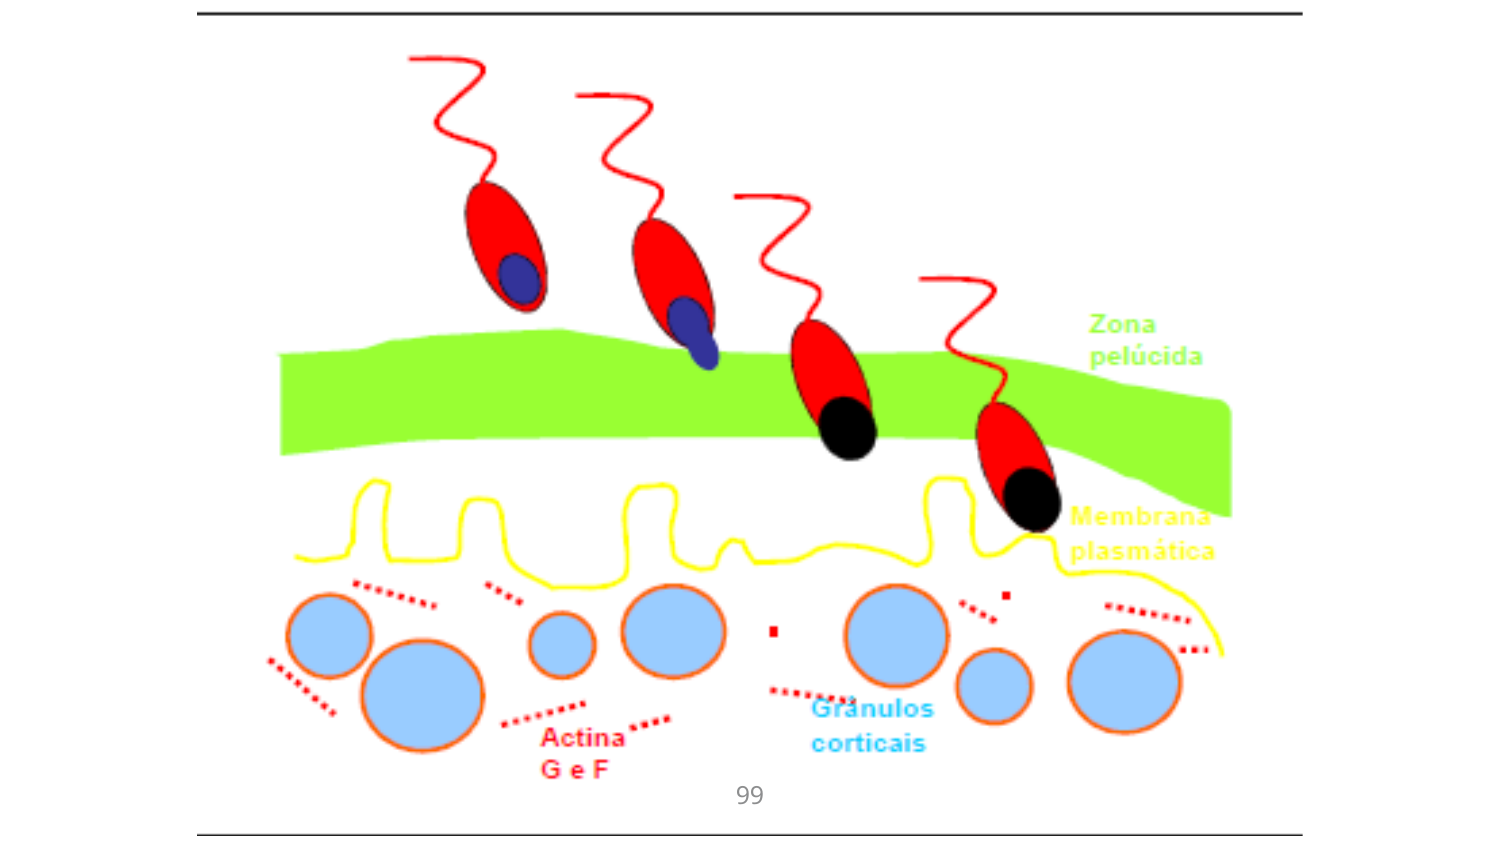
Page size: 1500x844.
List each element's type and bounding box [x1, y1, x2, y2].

picture [196, 8, 1303, 836]
